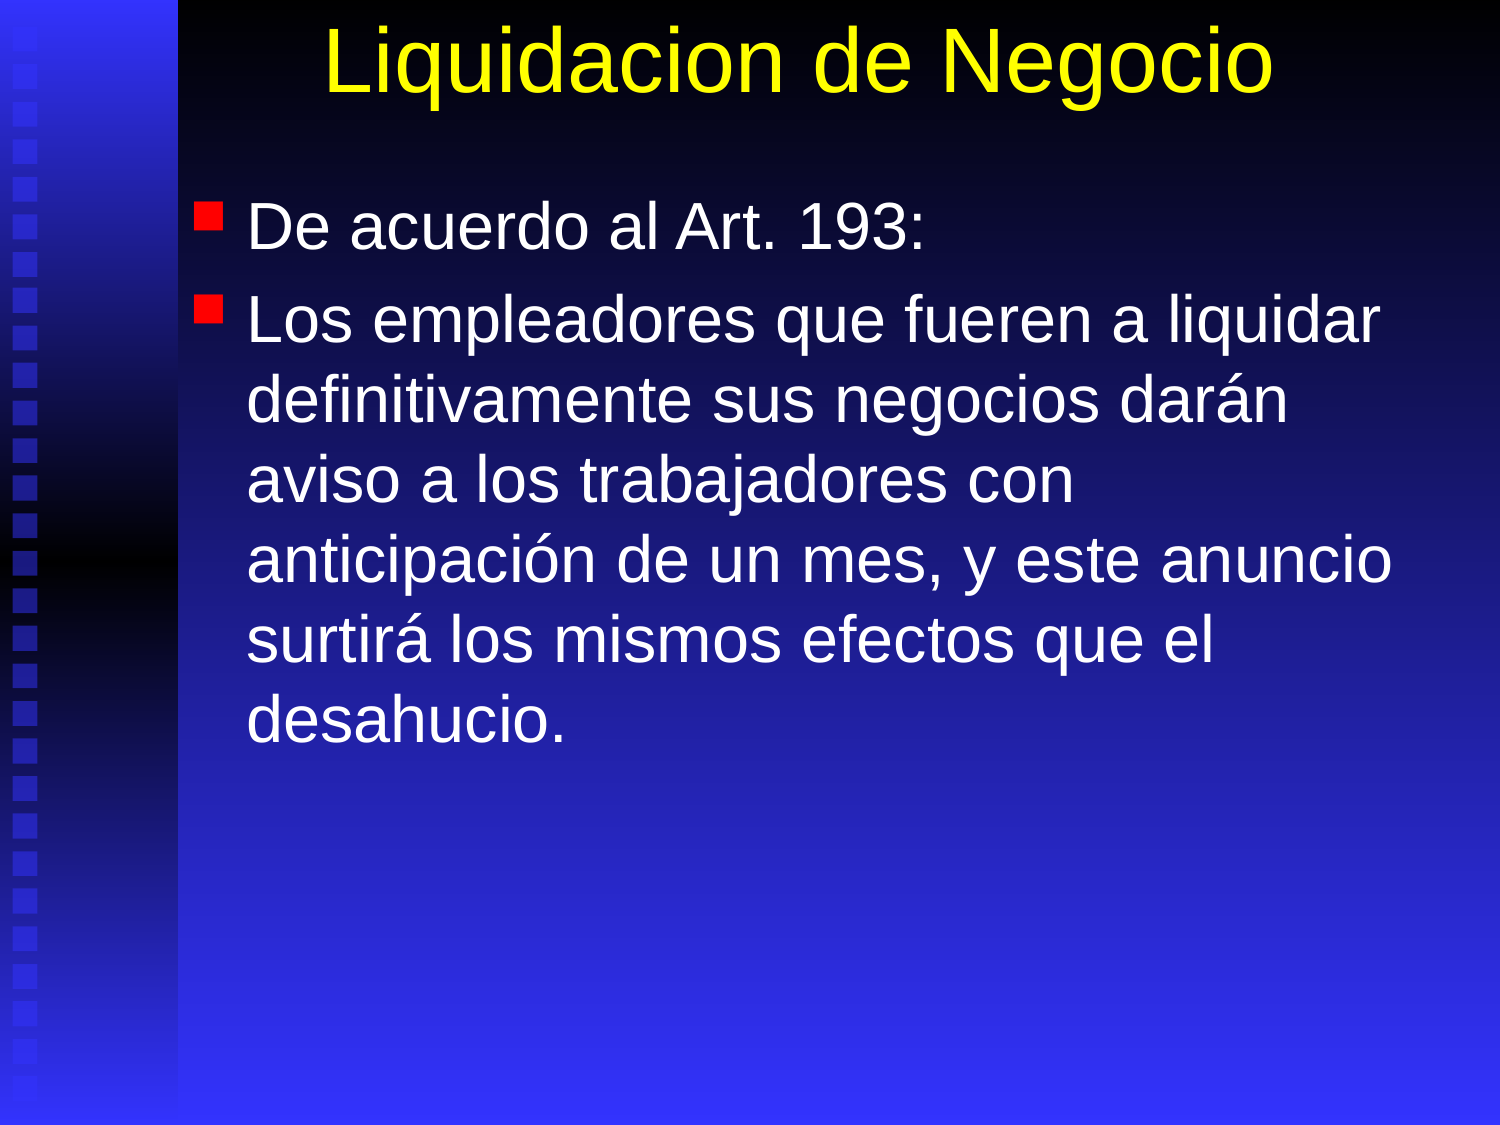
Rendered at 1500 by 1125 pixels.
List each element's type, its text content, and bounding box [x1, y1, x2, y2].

title Liquidacion de Negocio [162, 0, 1438, 151]
list De acuerdo al Art. 193: Los empleadores que fueren a liquidar definitivamente sus negocios darán aviso a los trabajadores con anticipación de un mes, y este anuncio surtirá los mismos efectos que el desahucio. [174, 174, 1451, 1101]
